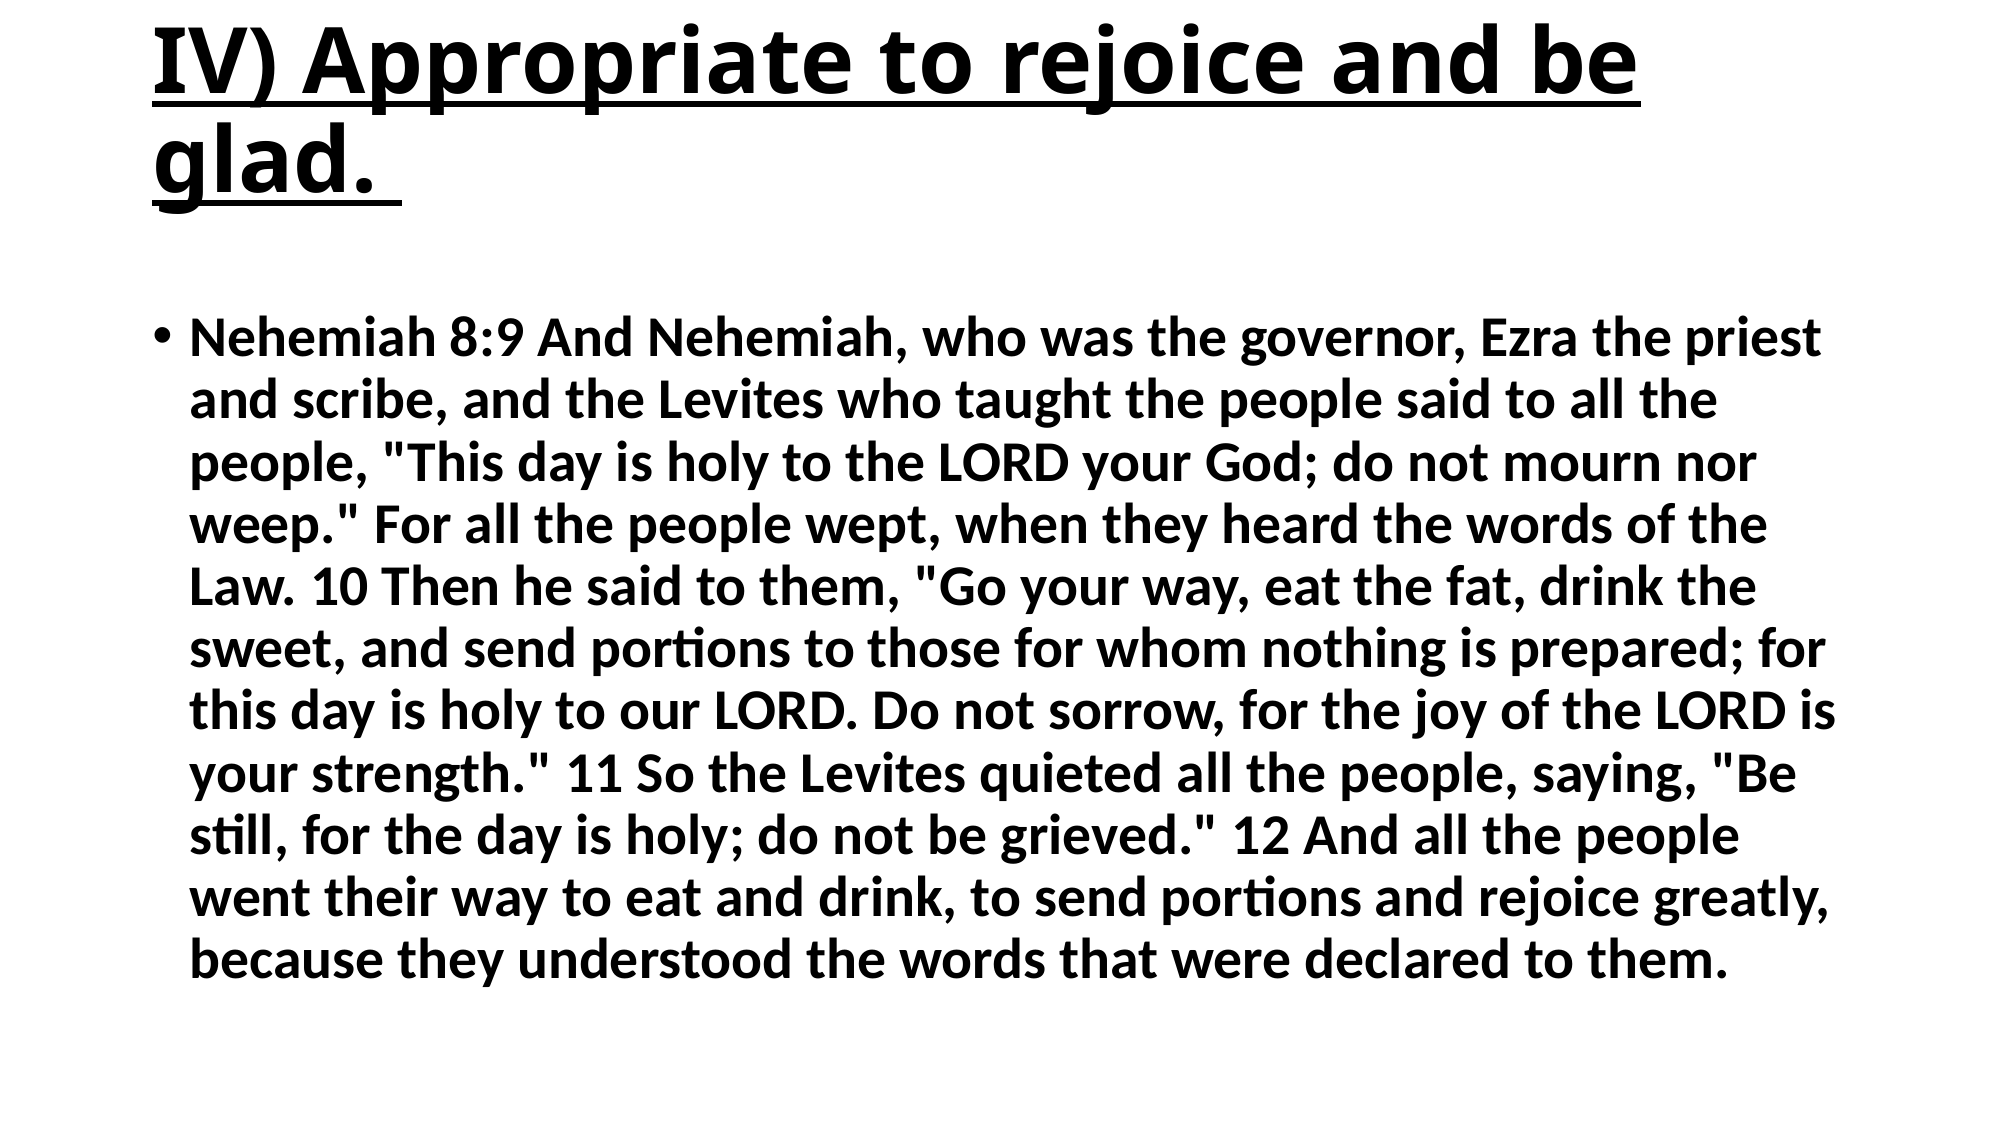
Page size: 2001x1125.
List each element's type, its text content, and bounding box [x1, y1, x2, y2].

list Nehemiah 8:9 And Nehemiah, who was the governor, Ezra the priest and scribe, and the Levites who taught the people said to all the people, "This day is holy to the LORD your God; do not mourn nor weep." For all the people wept, when they heard the words of the Law. 10 Then he said to them, "Go your way, eat the fat, drink the sweet, and send portions to those for whom nothing is prepared; for this day is holy to our LORD. Do not sorrow, for the joy of the LORD is your strength." 11 So the Levites quieted all the people, saying, "Be still, for the day is holy; do not be grieved." 12 And all the people went their way to eat and drink, to send portions and rejoice greatly, because they understood the words that were declared to them. [137, 299, 1863, 1014]
title IV) Appropriate to rejoice and be glad. [137, 59, 1863, 278]
